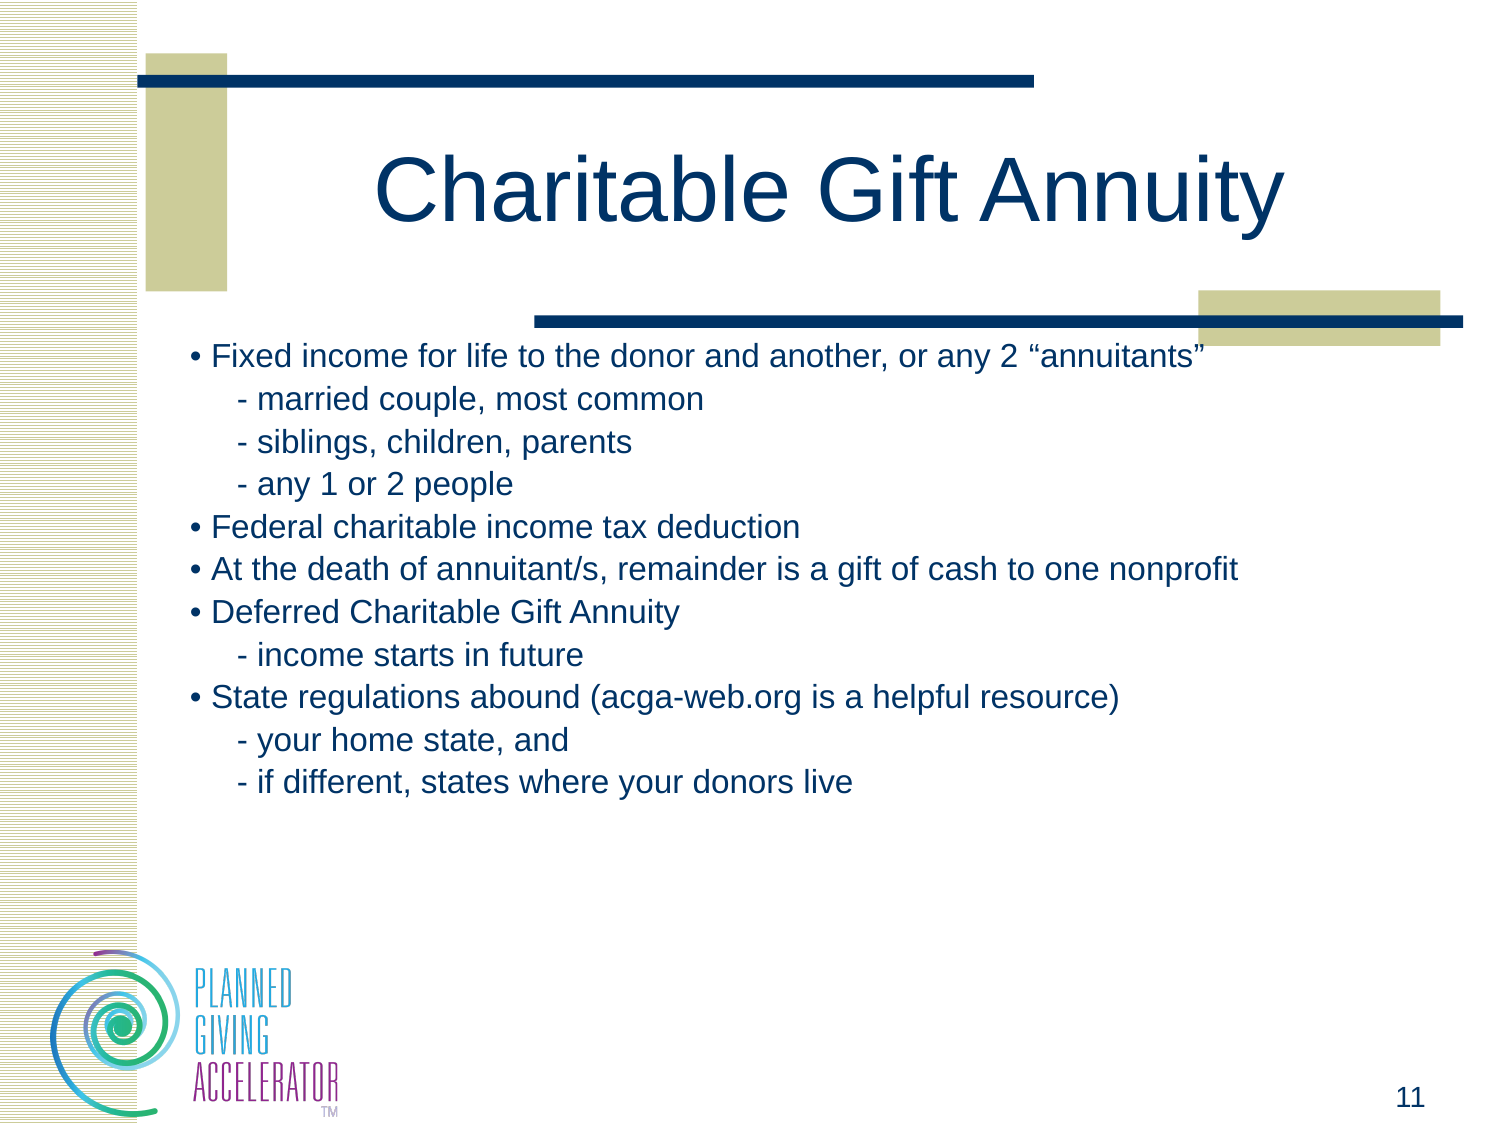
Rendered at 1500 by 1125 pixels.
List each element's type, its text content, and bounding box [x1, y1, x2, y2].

list • Fixed income for life to the donor and another, or any 2 “annuitants” - married couple, most common - siblings, children, parents - any 1 or 2 people • Federal charitable income tax deduction • At the death of annuitant/s, remainder is a gift of cash to one nonprofit • Deferred Charitable Gift Annuity - income starts in future • State regulations abound (acga-web.org is a helpful resource) - your home state, and - if different, states where your donors live [99, 275, 1463, 1000]
slide_number 11 [1081, 1046, 1441, 1122]
title Charitable Gift Annuity [225, 99, 1436, 275]
